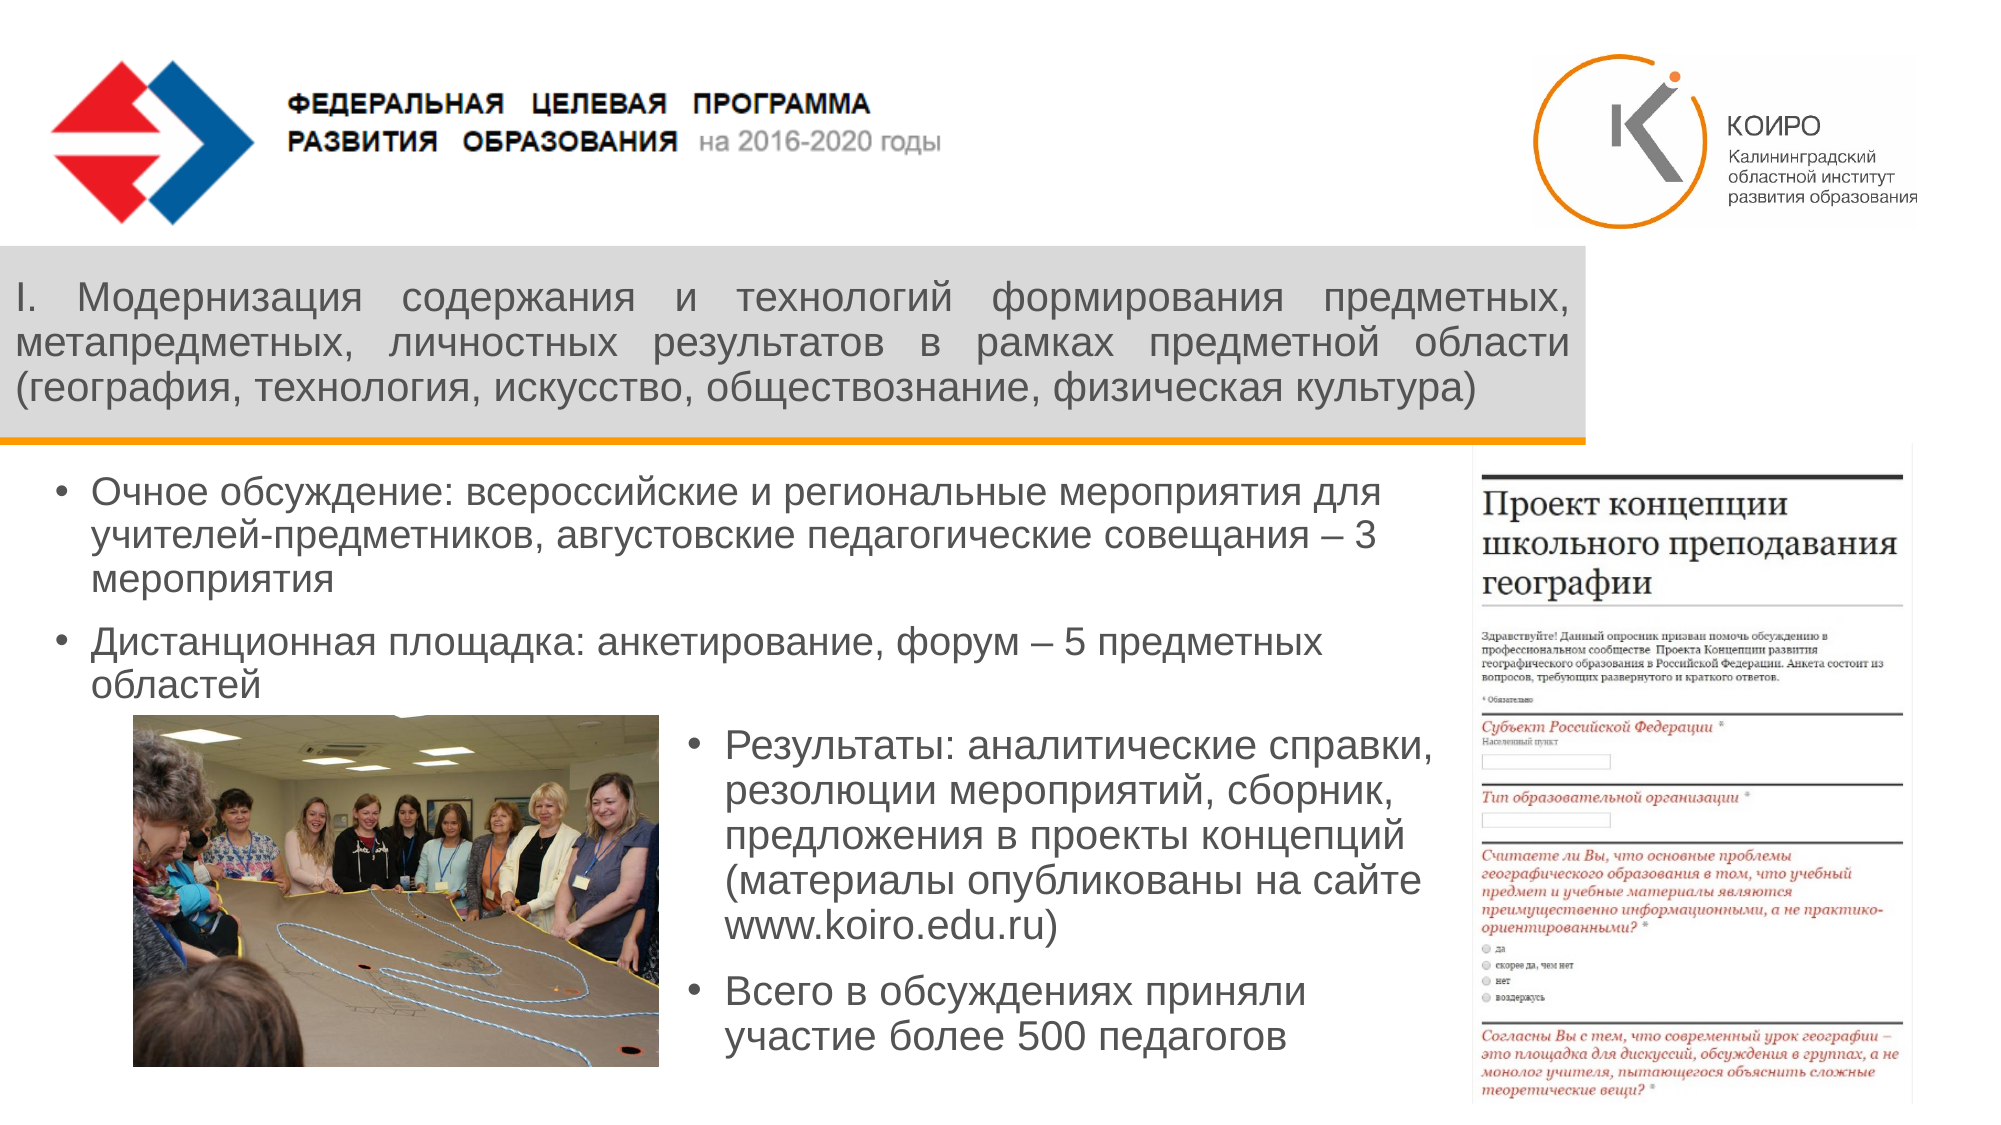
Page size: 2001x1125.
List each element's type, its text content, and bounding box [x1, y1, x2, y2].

text_box Результаты: аналитические справки, резолюции мероприятий, сборник, предложения в проекты концепций (материалы опубликованы на сайте www.koiro.edu.ru) Всего в обсуждениях приняли участие более 500 педагогов [672, 715, 1459, 1079]
picture [1472, 443, 1913, 1104]
picture [133, 715, 659, 1068]
text_box [0, 436, 1587, 446]
title I. Модернизация содержания и технологий формирования предметных, метапредметных, личностных результатов в рамках предметной области (география, технология, искусство, обществознание, физическая культура) [0, 245, 1586, 436]
picture [1533, 54, 1917, 229]
picture [39, 54, 950, 229]
text_box Очное обсуждение: всероссийские и региональные мероприятия для учителей-предметников, августовские педагогические совещания – 3 мероприятия Дистанционная площадка: анкетирование, форум – 5 предметных областей [39, 463, 1404, 716]
